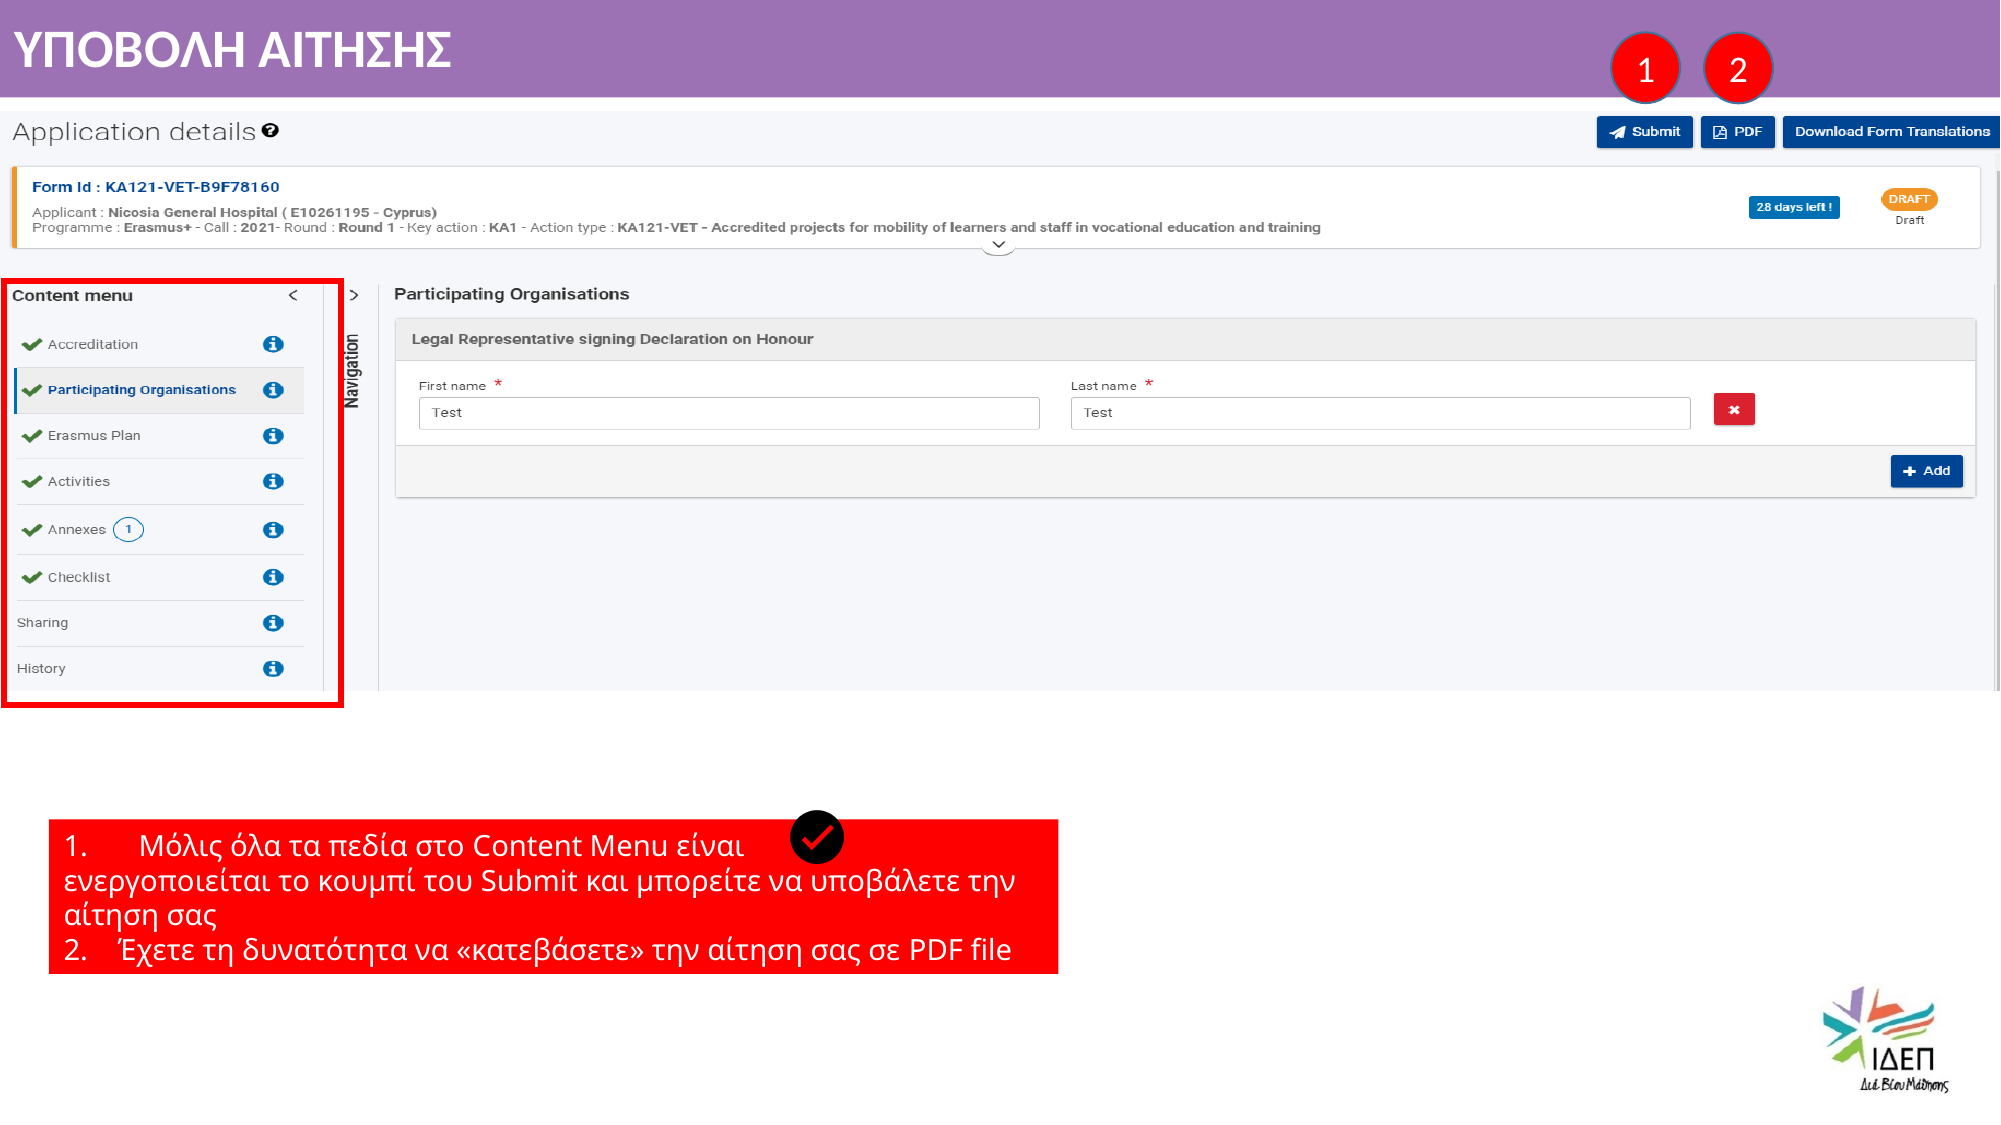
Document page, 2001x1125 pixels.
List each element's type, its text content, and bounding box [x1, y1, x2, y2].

text_box Μόλις όλα τα πεδία στο Content Menu είναι ενεργοποιείται το κουμπί του Submit και μπορείτε να υποβάλετε την αίτηση σας 2. Έχετε τη δυνατότητα να «κατεβάσετε» την αίτηση σας σε PDF file [48, 819, 1059, 974]
text_box ΥΠΟΒΟΛΗ ΑΙΤΗΣΗΣ [0, 0, 2000, 98]
text_box 2 [1702, 31, 1775, 105]
text_box [3, 691, 342, 706]
text_box 1 [1610, 31, 1682, 105]
picture [0, 111, 2000, 691]
picture [783, 803, 851, 871]
picture [1819, 983, 1952, 1096]
